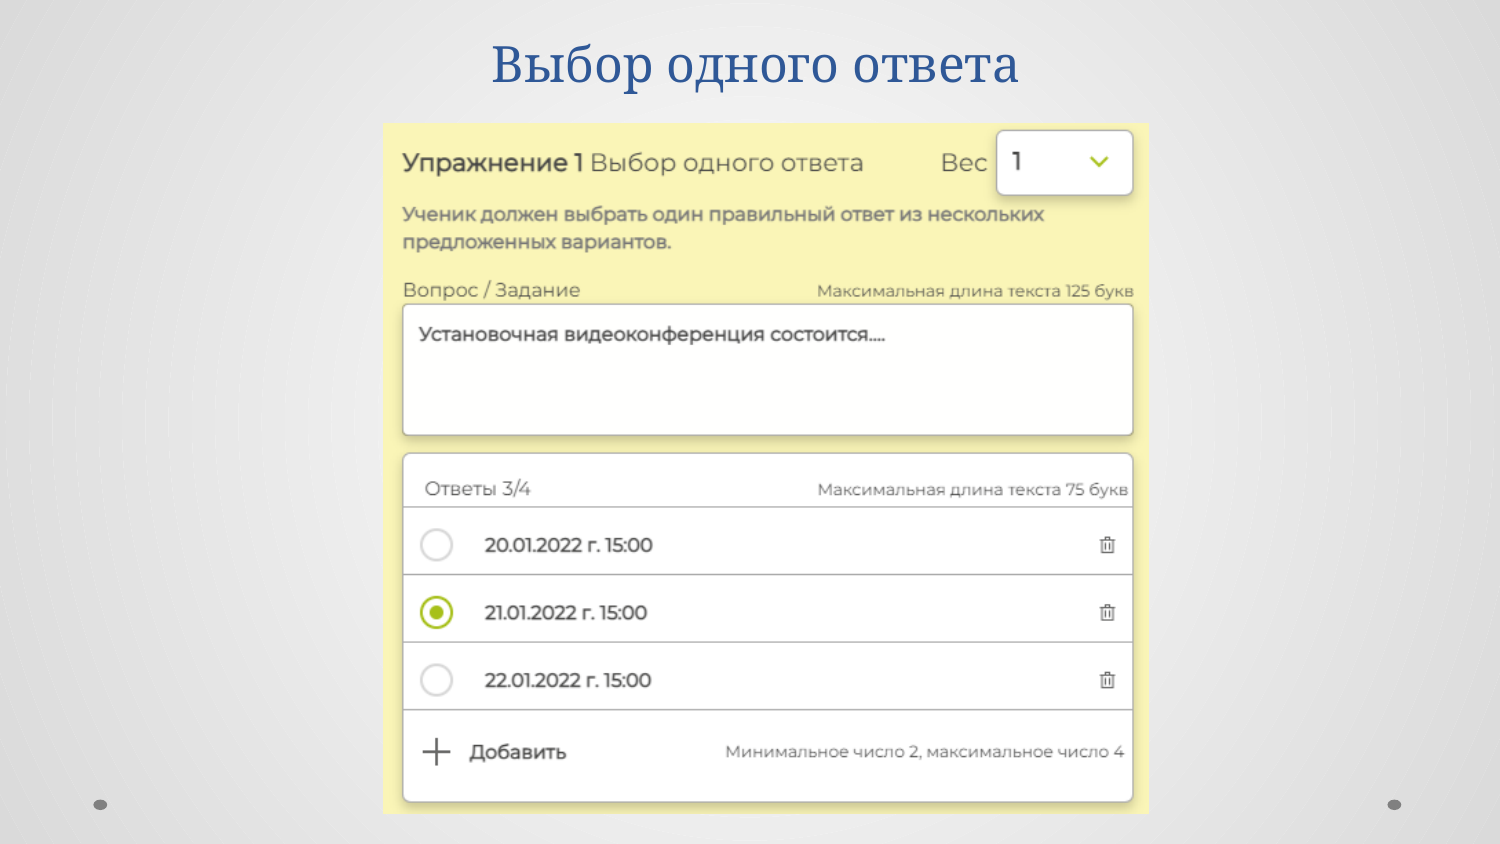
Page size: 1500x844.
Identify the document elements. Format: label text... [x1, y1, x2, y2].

picture [383, 123, 1150, 814]
title Выбор одного ответа [0, 0, 1500, 108]
